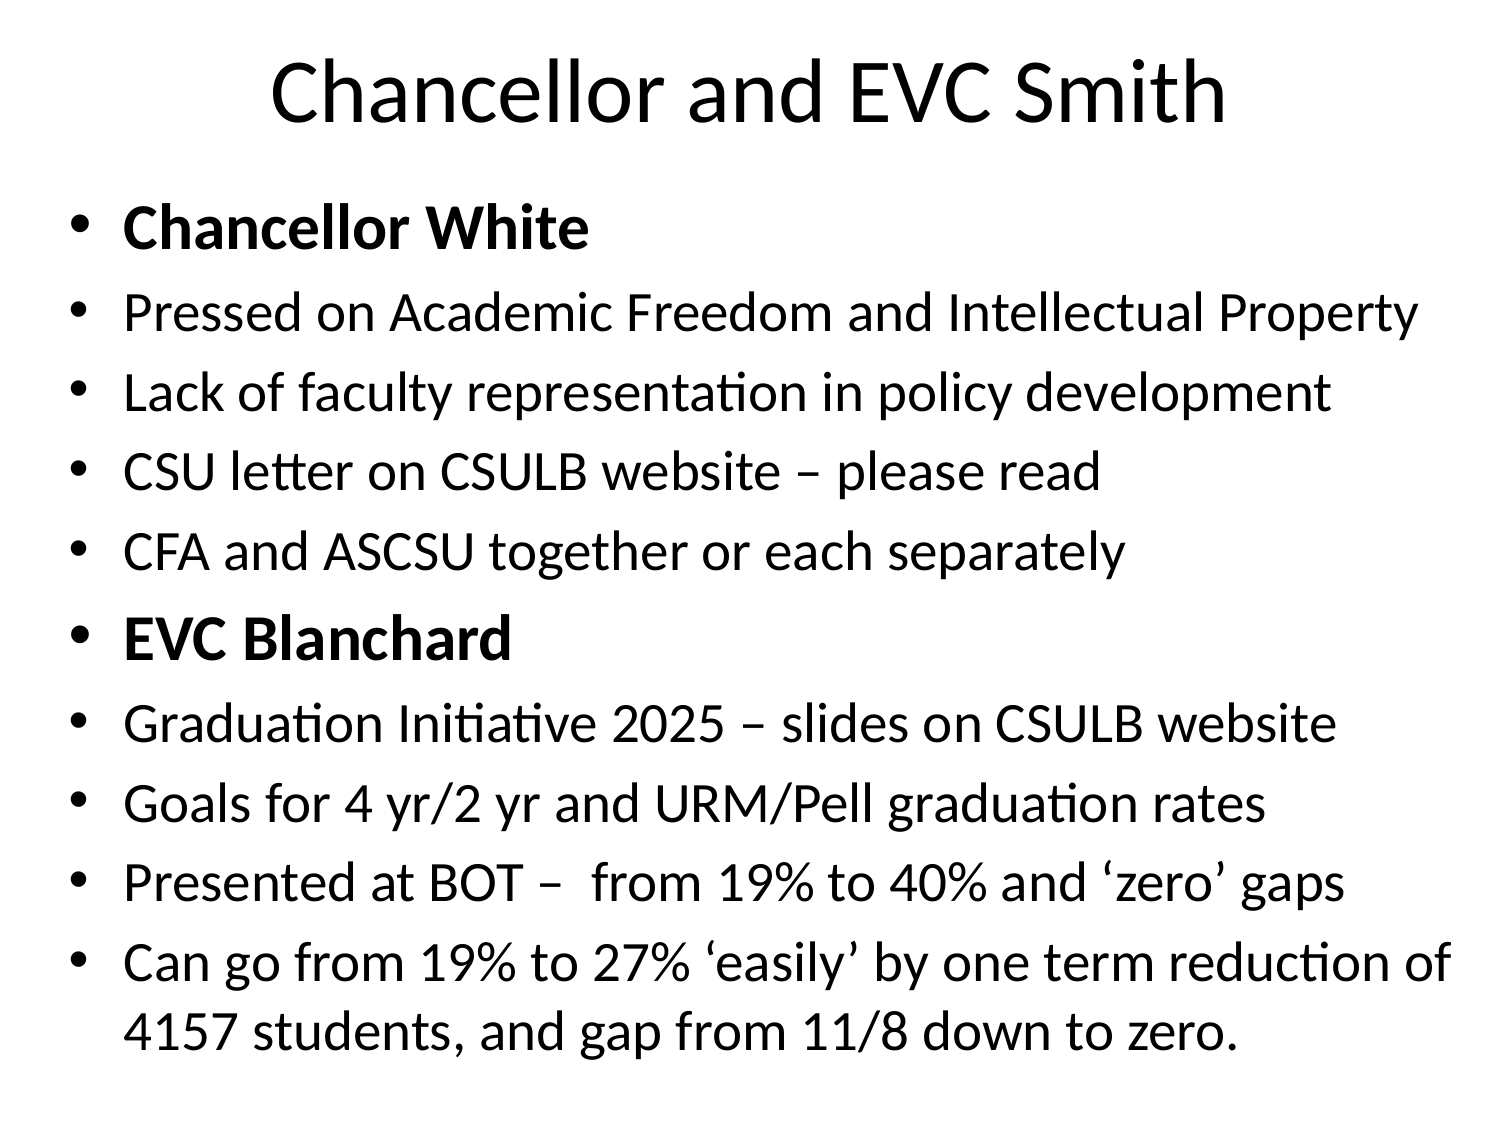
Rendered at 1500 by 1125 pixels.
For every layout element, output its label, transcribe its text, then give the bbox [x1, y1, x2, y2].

list Chancellor White Pressed on Academic Freedom and Intellectual Property Lack of faculty representation in policy development CSU letter on CSULB website – please read CFA and ASCSU together or each separately EVC Blanchard Graduation Initiative 2025 – slides on CSULB website Goals for 4 yr/2 yr and URM/Pell graduation rates Presented at BOT – from 19% to 40% and ‘zero’ gaps Can go from 19% to 27% ‘easily’ by one term reduction of 4157 students, and gap from 11/8 down to zero. [53, 176, 1469, 1078]
title Chancellor and EVC Smith [75, 22, 1425, 151]
